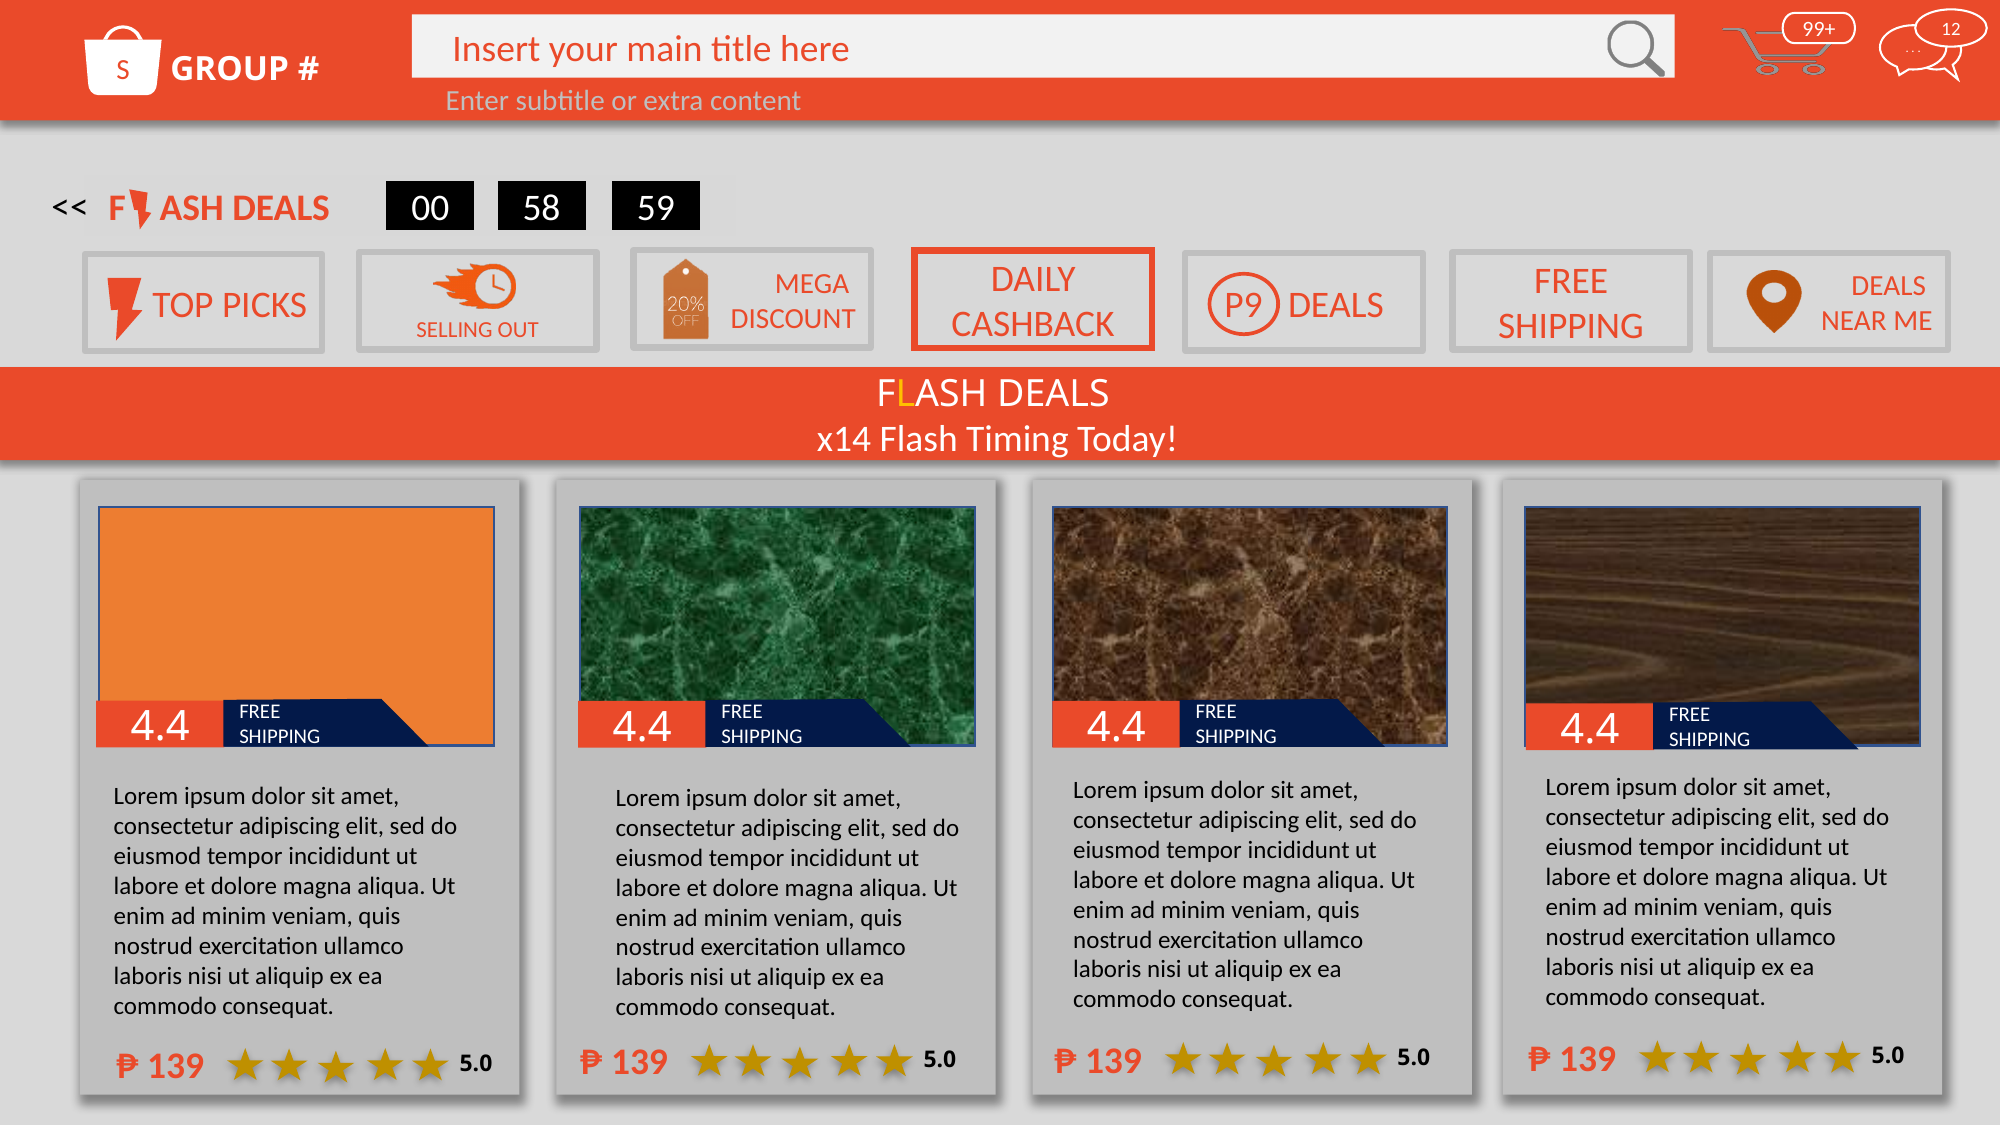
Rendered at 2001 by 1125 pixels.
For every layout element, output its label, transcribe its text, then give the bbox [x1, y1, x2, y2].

text_box [1638, 1040, 1676, 1073]
text_box Lorem ipsum dolor sit amet, consectetur adipiscing elit, sed do eiusmod tempor incididunt ut labore et dolore magna aliqua. Ut enim ad minim veniam, quis nostrud exercitation ullamco laboris nisi ut aliquip ex ea commodo consequat. [98, 772, 494, 1028]
text_box 5.0 [1856, 1033, 1928, 1076]
text_box 4.4 [96, 700, 225, 748]
picture [433, 262, 516, 310]
text_box ₱ 139 [1512, 1025, 1641, 1087]
text_box FREE SHIPPING [706, 700, 909, 746]
text_box [80, 479, 520, 1095]
text_box [270, 1048, 308, 1081]
text_box << [36, 174, 323, 235]
picture [626, 241, 746, 361]
text_box 4.4 [1525, 703, 1655, 751]
text_box [830, 1043, 868, 1076]
text_box F ASH DEALS [84, 175, 736, 236]
text_box [317, 1050, 355, 1083]
text_box [1032, 479, 1472, 1095]
text_box [0, 0, 2000, 121]
text_box Lorem ipsum dolor sit amet, consectetur adipiscing elit, sed do eiusmod tempor incididunt ut labore et dolore magna aliqua. Ut enim ad minim veniam, quis nostrud exercitation ullamco laboris nisi ut aliquip ex ea commodo consequat. [1058, 765, 1453, 1021]
text_box Insert your main title here [411, 14, 1675, 78]
text_box 59 [612, 181, 699, 230]
text_box [1350, 1042, 1382, 1075]
text_box [1729, 1042, 1767, 1075]
text_box FLASH DEALS x14 Flash Timing Today! [0, 367, 2000, 461]
text_box Lorem ipsum dolor sit amet, consectetur adipiscing elit, sed do eiusmod tempor incididunt ut labore et dolore magna aliqua. Ut enim ad minim veniam, quis nostrud exercitation ullamco laboris nisi ut aliquip ex ea commodo consequat. [1530, 763, 1926, 1018]
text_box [84, 25, 443, 96]
text_box ₱ 139 [100, 1033, 229, 1095]
text_box [690, 1043, 728, 1076]
text_box Enter subtitle or extra content [430, 73, 1349, 124]
text_box [876, 1044, 908, 1077]
text_box [1208, 1042, 1246, 1075]
text_box [1824, 1040, 1856, 1073]
text_box [556, 479, 996, 1095]
picture [1606, 20, 1665, 77]
text_box [1164, 1042, 1202, 1074]
text_box [1524, 507, 1920, 746]
text_box [98, 507, 494, 746]
text_box DEALS NEAR ME [1710, 252, 1948, 351]
picture [1722, 27, 1839, 75]
text_box ₱ 139 [564, 1029, 693, 1091]
text_box [1255, 1044, 1293, 1077]
text_box [1052, 507, 1448, 746]
text_box 4.4 [578, 700, 707, 748]
text_box [1304, 1042, 1342, 1074]
text_box 00 [387, 181, 474, 230]
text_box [1879, 25, 1962, 70]
text_box 4.4 [1052, 700, 1181, 748]
text_box [366, 1048, 404, 1081]
text_box 58 [498, 181, 585, 230]
text_box P9 DEALS [1185, 253, 1423, 351]
text_box 99+ [1782, 12, 1855, 43]
text_box [734, 1044, 772, 1077]
text_box SELLING OUT [359, 252, 597, 350]
text_box [412, 1048, 444, 1081]
text_box FREE SHIPPING [1452, 252, 1690, 350]
text_box 5.0 [1382, 1035, 1453, 1078]
text_box MEGA DISCOUNT [750, 250, 871, 348]
text_box [781, 1046, 819, 1079]
text_box TOP PICKS [84, 253, 323, 352]
text_box DAILY CASHBACK [914, 250, 1152, 348]
text_box [1502, 479, 1943, 1095]
text_box Lorem ipsum dolor sit amet, consectetur adipiscing elit, sed do eiusmod tempor incididunt ut labore et dolore magna aliqua. Ut enim ad minim veniam, quis nostrud exercitation ullamco laboris nisi ut aliquip ex ea commodo consequat. [600, 773, 996, 1029]
text_box 5.0 [908, 1037, 979, 1080]
text_box FREE SHIPPING [224, 699, 427, 746]
text_box [226, 1048, 264, 1081]
text_box 12 [1916, 9, 1987, 45]
text_box FREE SHIPPING [1180, 700, 1383, 746]
text_box ₱ 139 [1038, 1027, 1167, 1089]
text_box 5.0 [444, 1041, 515, 1084]
text_box [1778, 1040, 1816, 1073]
text_box FREE SHIPPING [1654, 702, 1857, 749]
text_box [579, 507, 975, 746]
text_box [1682, 1040, 1720, 1073]
picture [1736, 270, 1815, 333]
